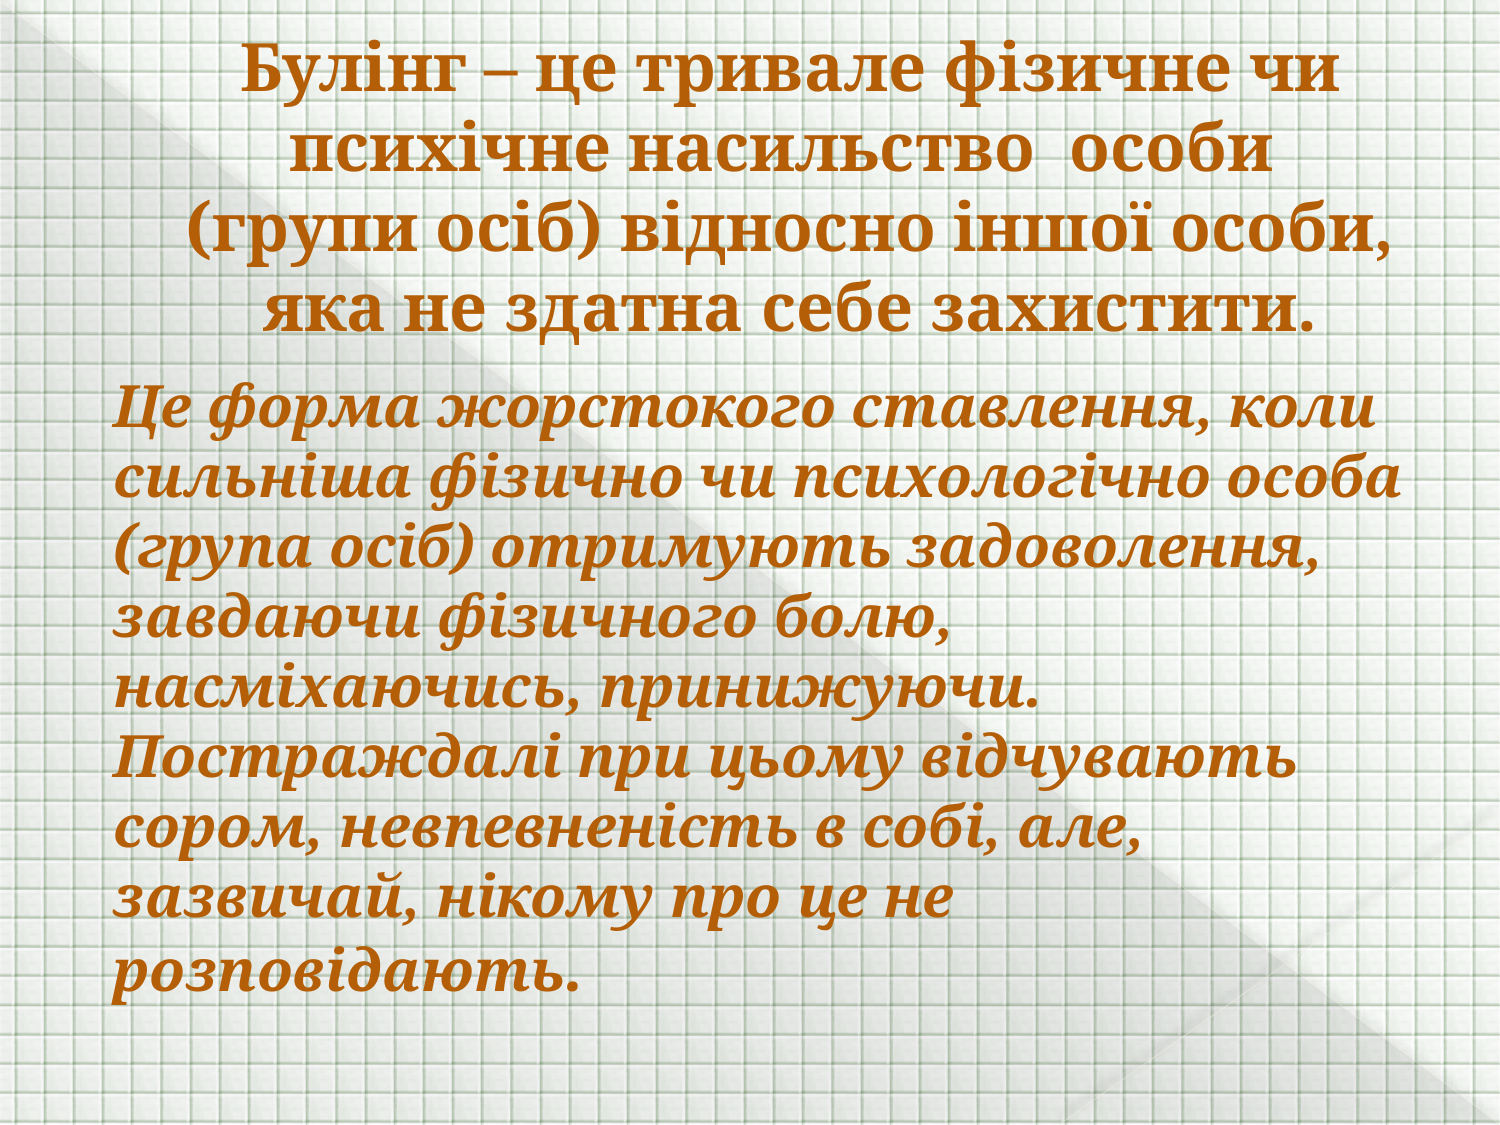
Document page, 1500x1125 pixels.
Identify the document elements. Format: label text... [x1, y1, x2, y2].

title Булінг – це тривале фізичне чи психічне насильство особи (групи осіб) відносно іншої особи, яка не здатна себе захистити. [76, 43, 1425, 327]
list Це форма жорстокого ставлення, коли сильніша фізично чи психологічно особа (група осіб) отримують задоволення, завдаючи фізичного болю, насміхаючись, принижуючи. Постраждалі при цьому відчувають сором, невпевненість в собі, але, зазвичай, нікому про це не розповідають. [88, 361, 1425, 1059]
